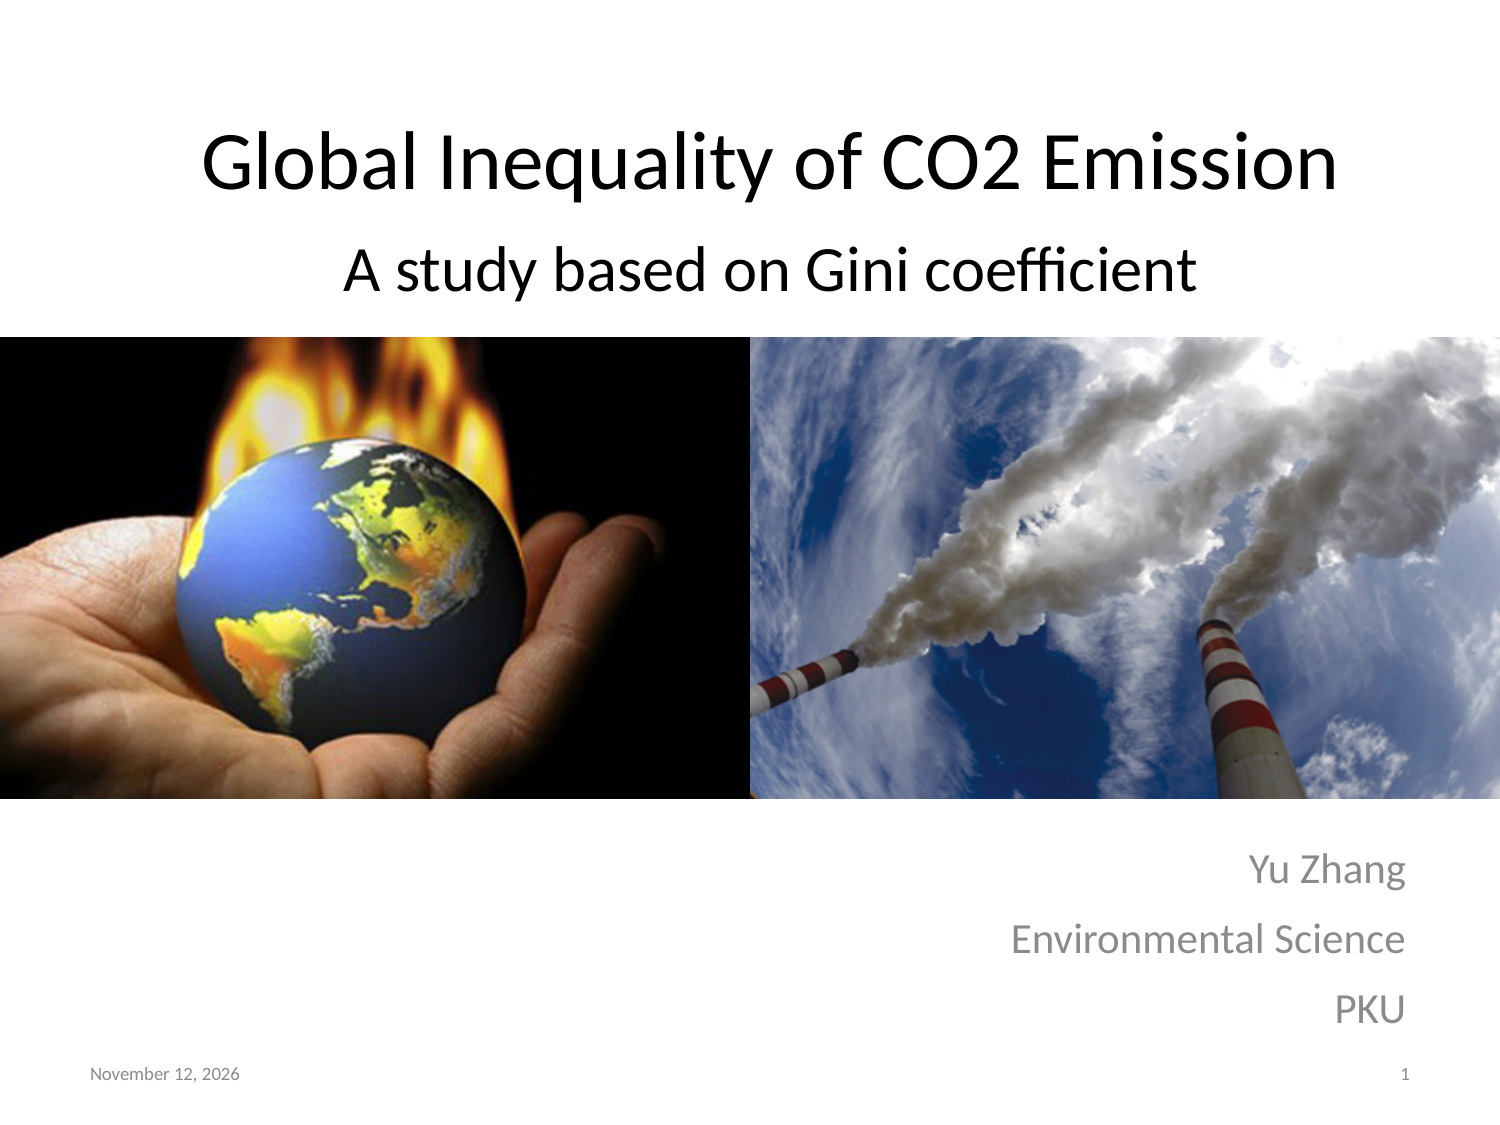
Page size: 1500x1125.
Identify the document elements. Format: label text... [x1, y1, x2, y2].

subtitle Yu Zhang Environmental Science PKU [378, 809, 1422, 1043]
title Global Inequality of CO2 Emission A study based on Gini coefficient [158, 75, 1384, 335]
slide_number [75, 1042, 425, 1103]
slide_number 1 [1074, 1042, 1425, 1103]
picture [0, 337, 1500, 800]
